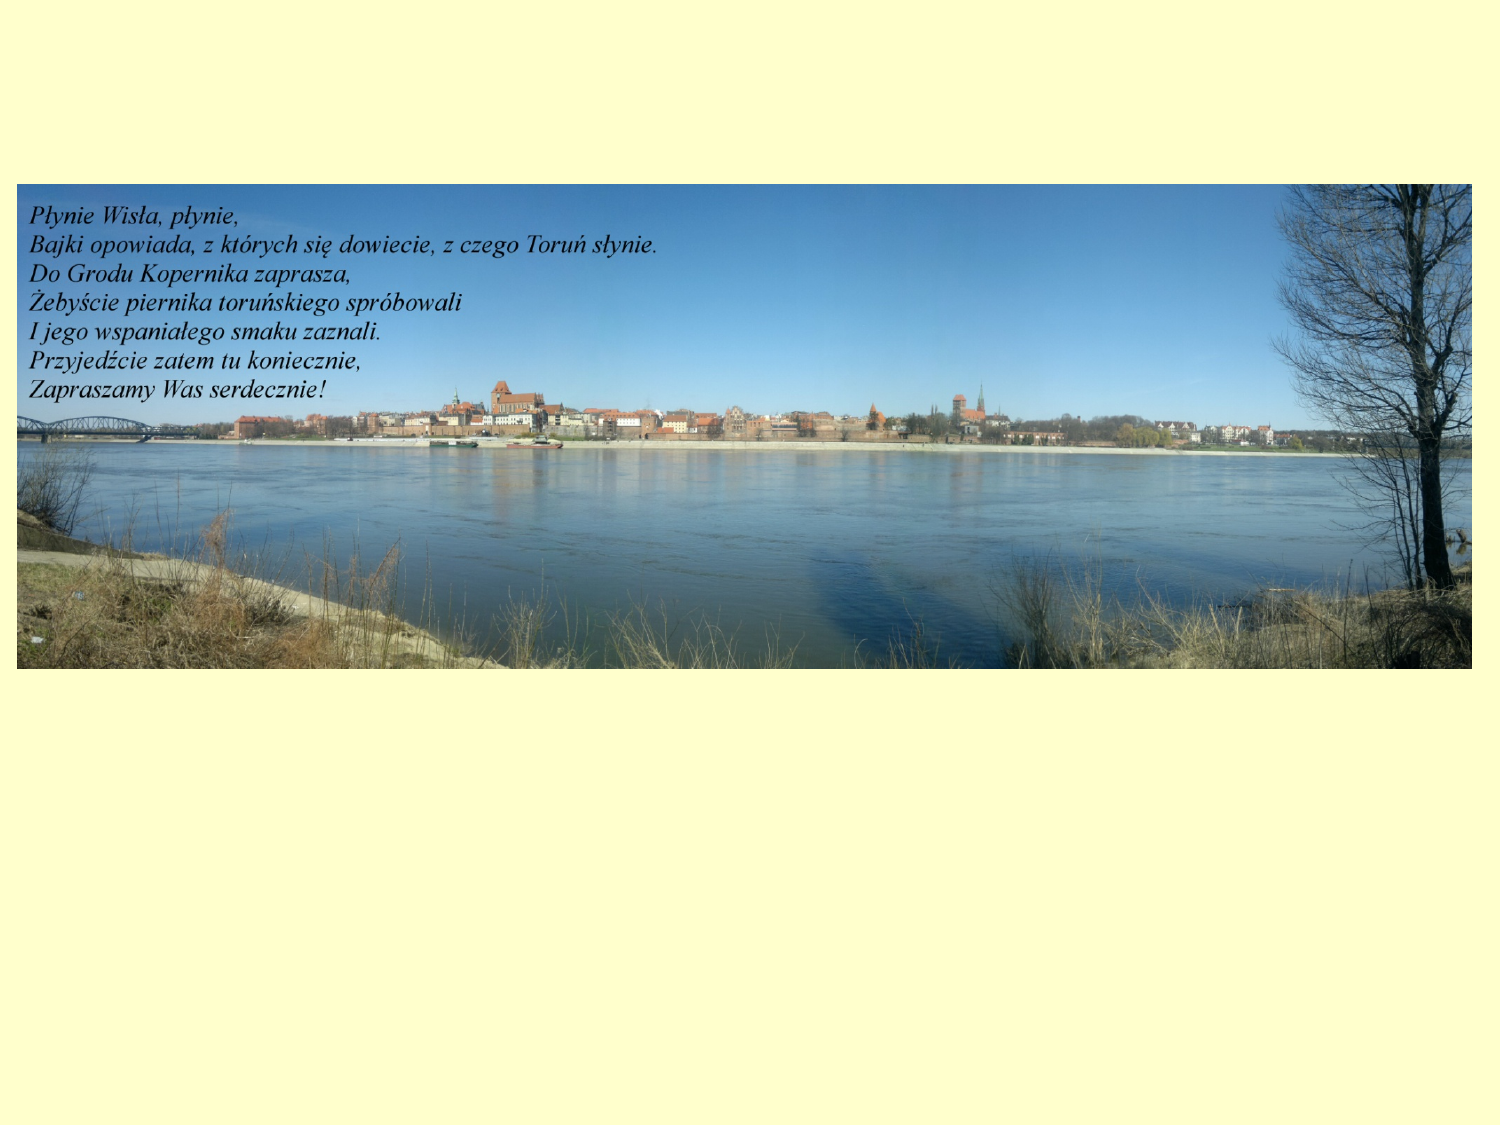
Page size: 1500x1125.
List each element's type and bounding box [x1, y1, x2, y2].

picture [17, 184, 1472, 669]
